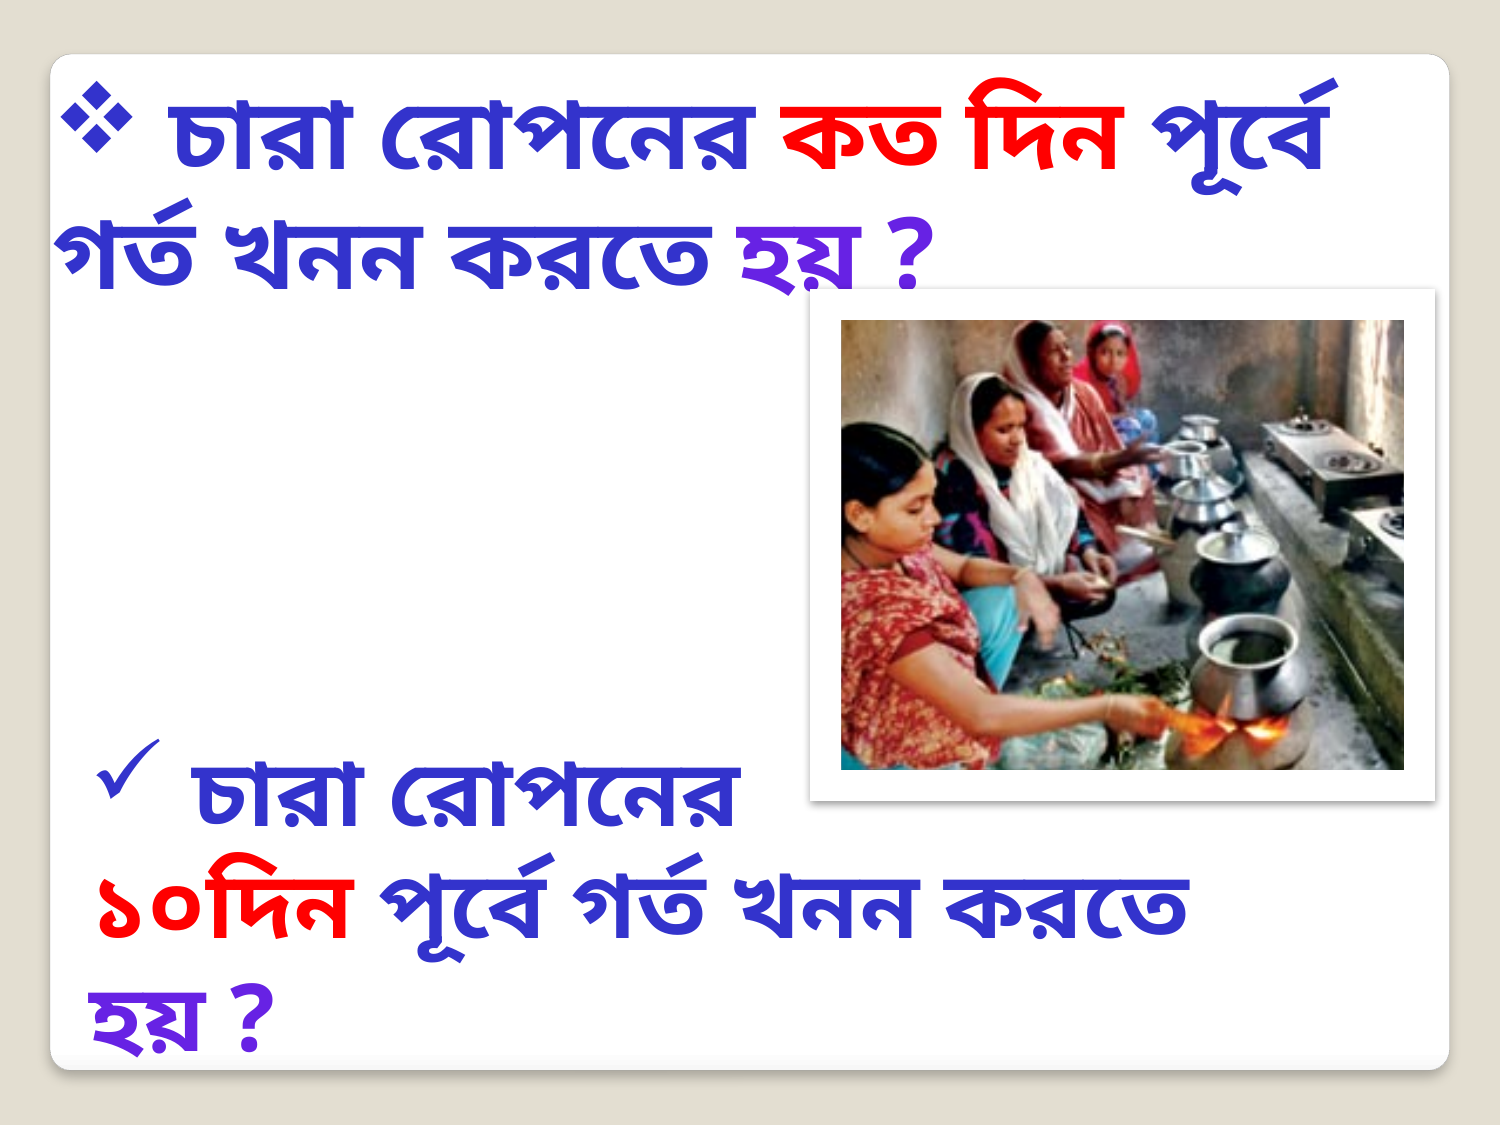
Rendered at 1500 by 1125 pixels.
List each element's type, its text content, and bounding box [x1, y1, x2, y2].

text_box চারা রোপনের ১০দিন পূর্বে গর্ত খনন করতে হয় ? [75, 725, 1400, 1078]
picture [841, 319, 1405, 771]
text_box চারা রোপনের কত দিন পূর্বে গর্ত খনন করতে হয় ? [37, 62, 1363, 318]
